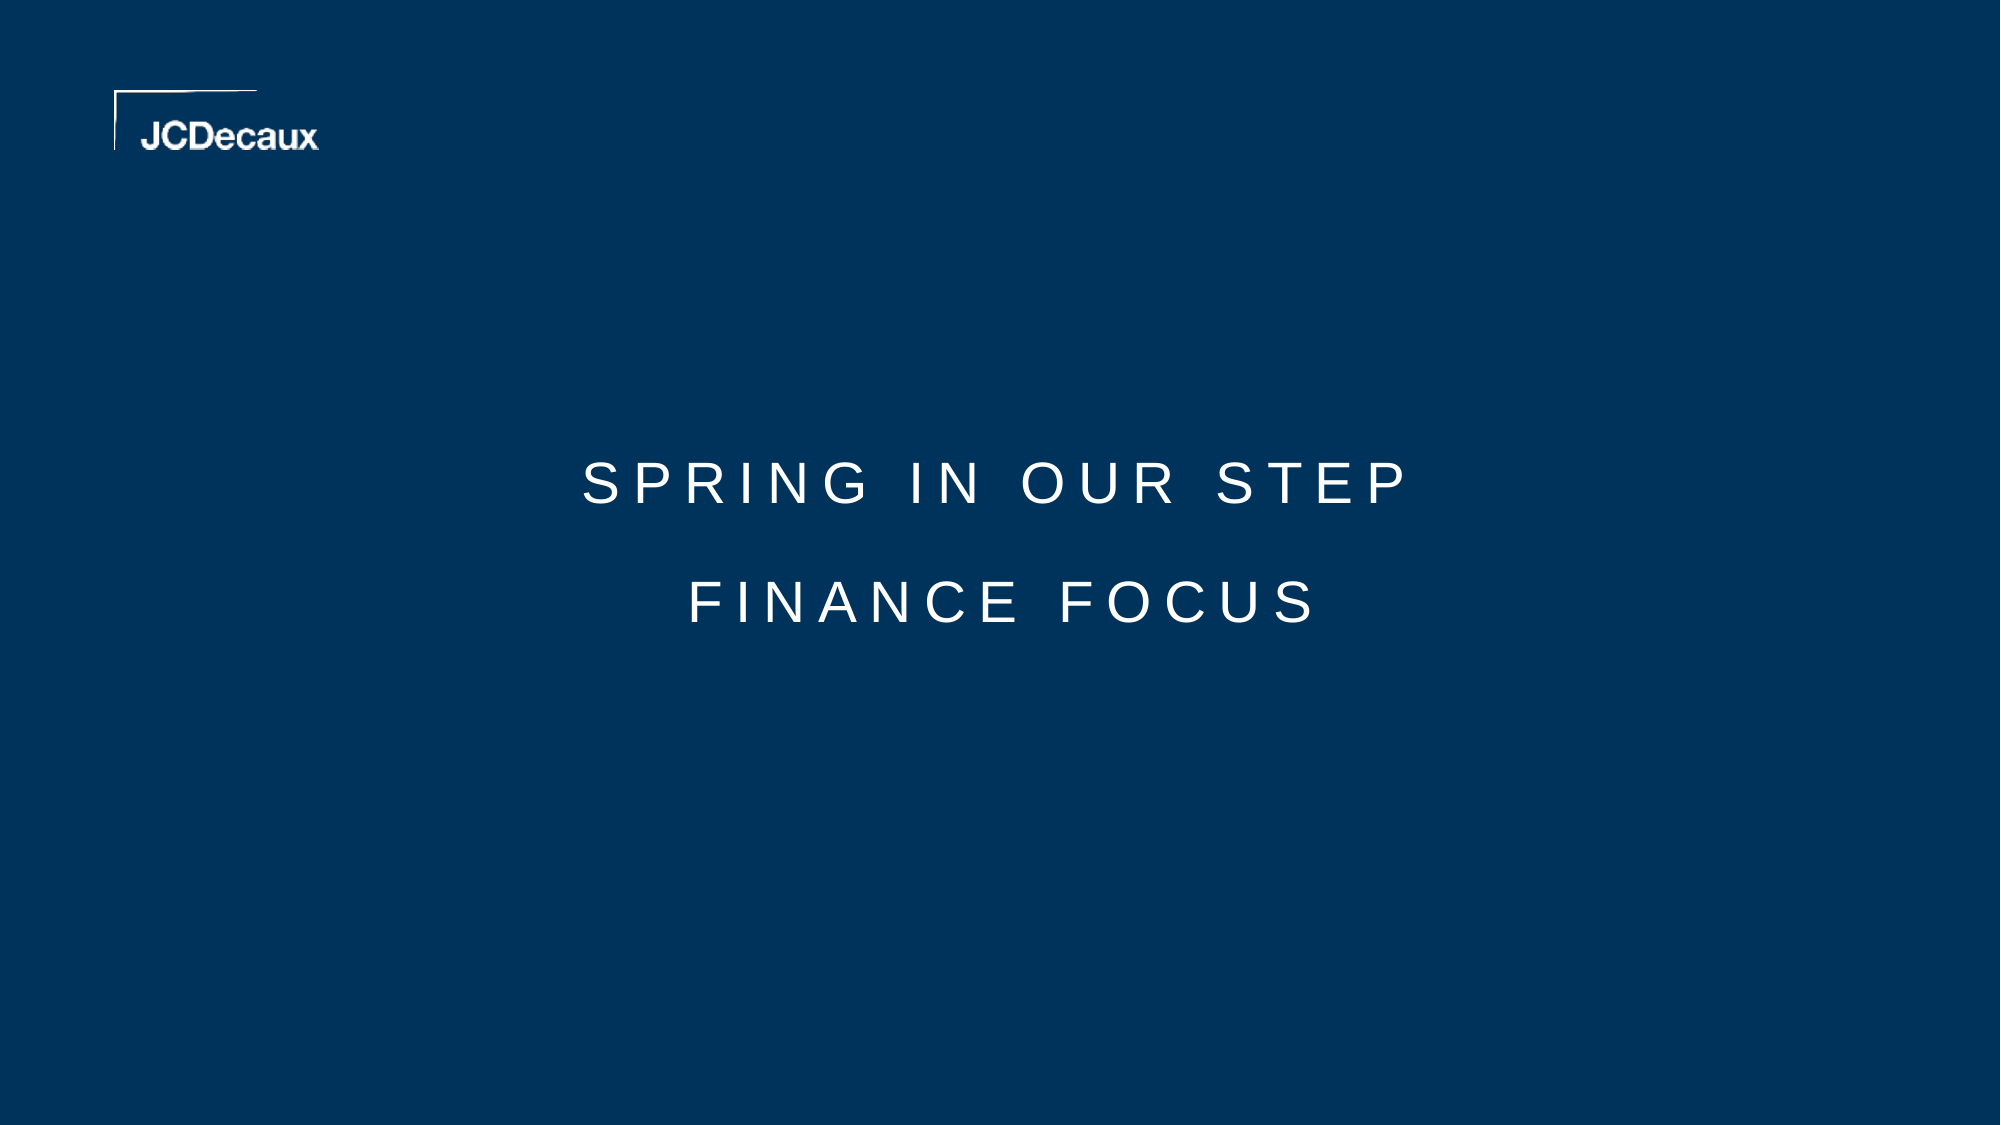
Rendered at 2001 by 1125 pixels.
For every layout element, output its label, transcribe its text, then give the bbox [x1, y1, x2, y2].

picture [114, 90, 319, 150]
title SPRING IN OUR STEP FINANCE FOCUS [114, 397, 1886, 693]
